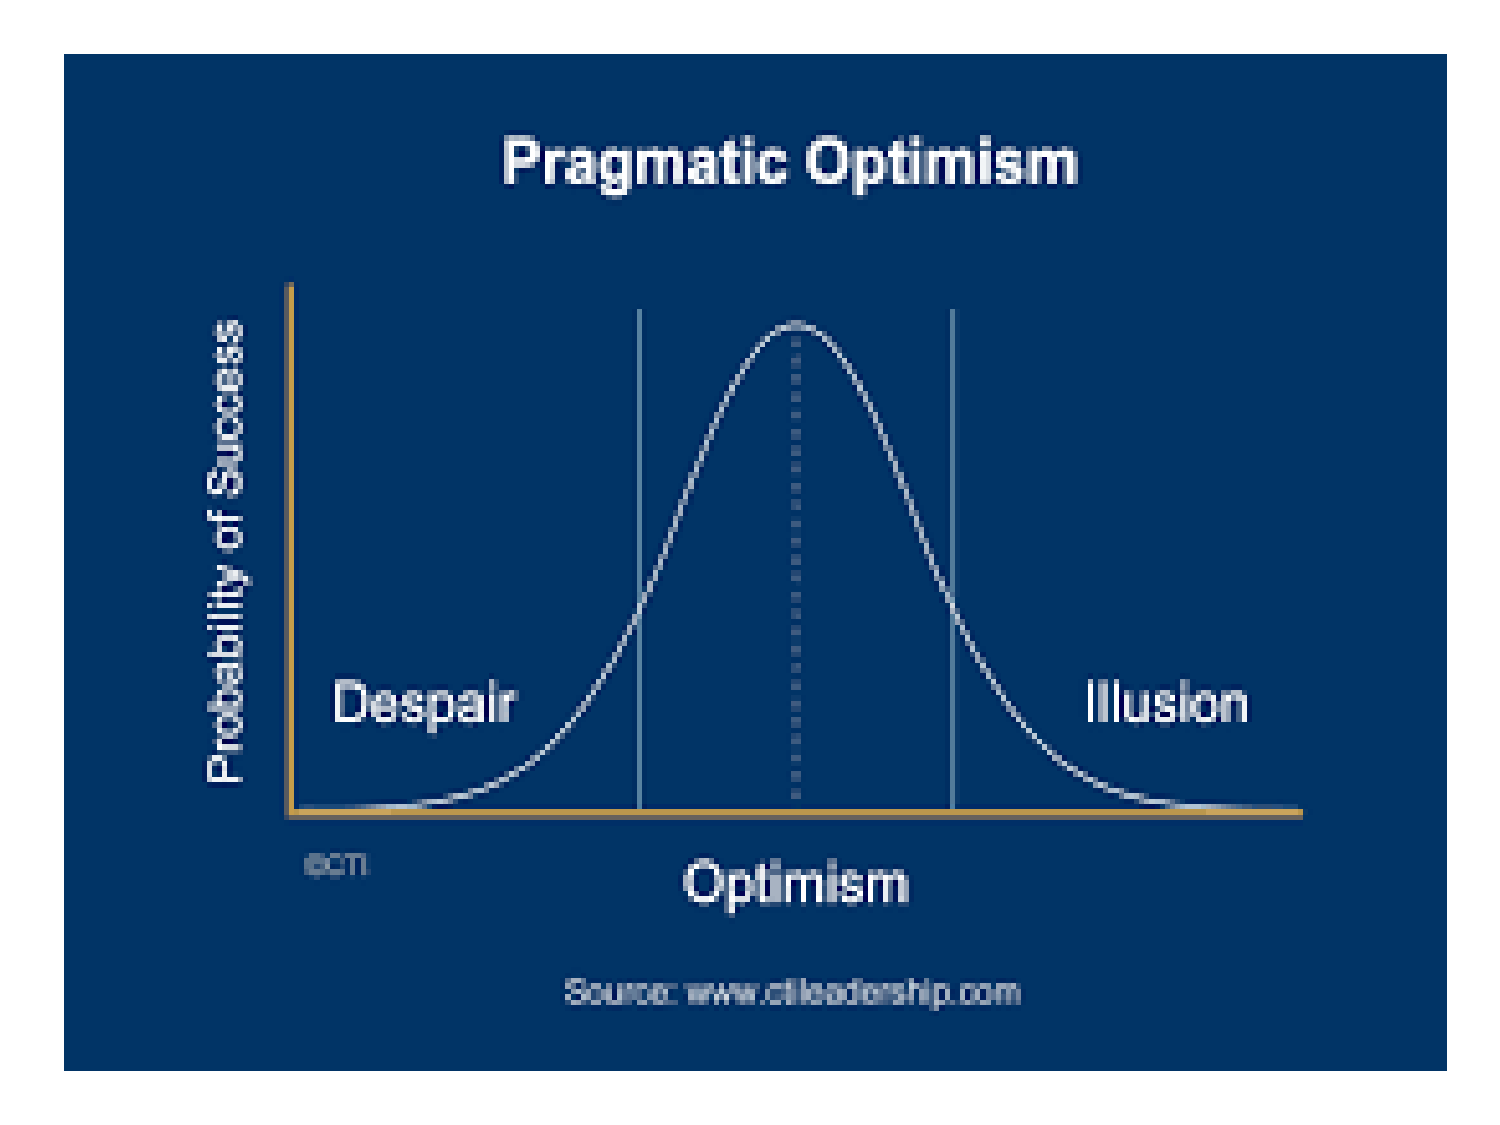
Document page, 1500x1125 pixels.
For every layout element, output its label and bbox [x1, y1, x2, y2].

picture [64, 54, 1448, 1071]
